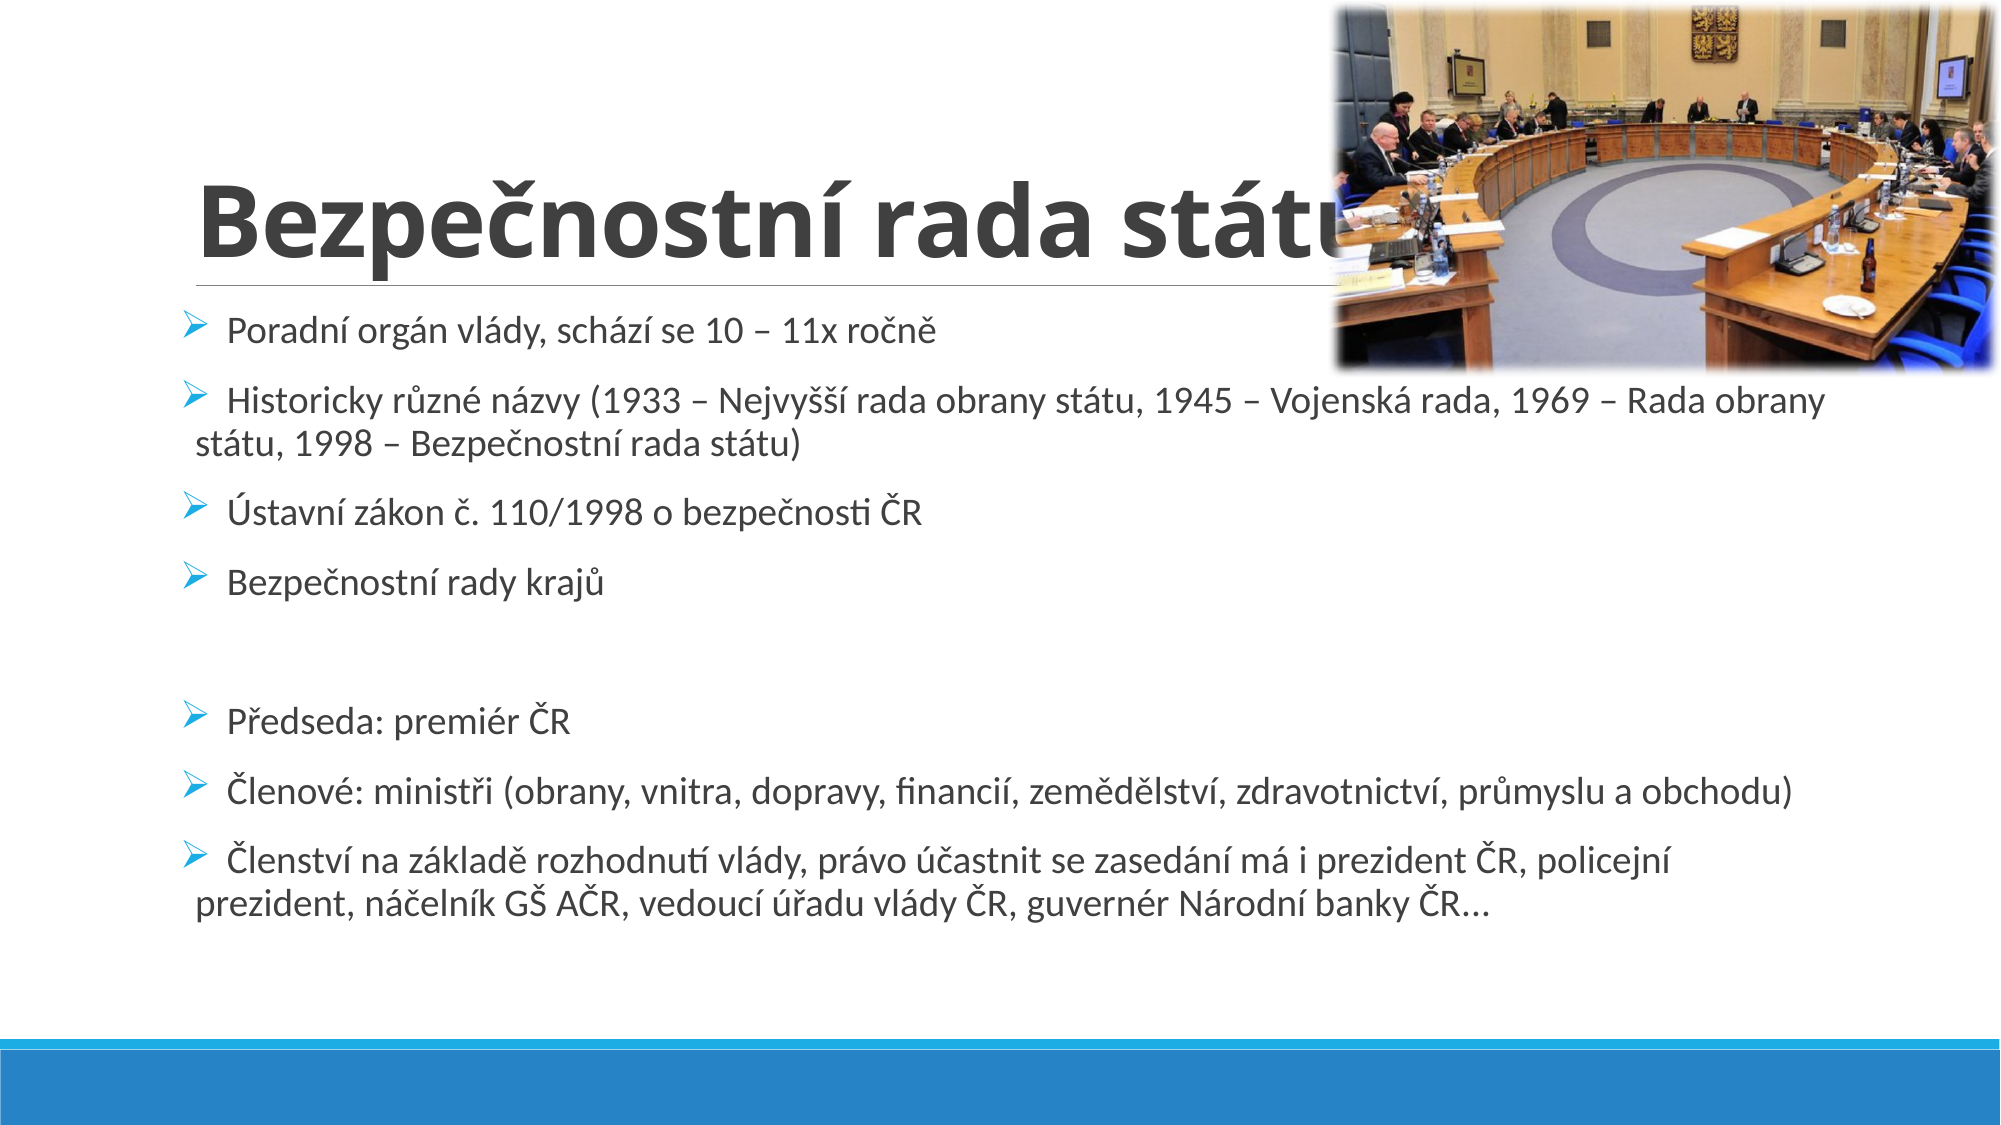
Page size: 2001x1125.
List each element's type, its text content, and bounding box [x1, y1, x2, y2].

list Poradní orgán vlády, schází se 10 – 11x ročně Historicky různé názvy (1933 – Nejvyšší rada obrany státu, 1945 – Vojenská rada, 1969 – Rada obrany státu, 1998 – Bezpečnostní rada státu) Ústavní zákon č. 110/1998 o bezpečnosti ČR Bezpečnostní rady krajů Předseda: premiér ČR Členové: ministři (obrany, vnitra, dopravy, financií, zemědělství, zdravotnictví, průmyslu a obchodu) Členství na základě rozhodnutí vlády, právo účastnit se zasedání má i prezident ČR, policejní prezident, náčelník GŠ AČR, vedoucí úřadu vlády ČR, guvernér Národní banky ČR... [180, 302, 1830, 963]
picture [1327, 0, 2000, 379]
title Bezpečnostní rada státu [180, 47, 1324, 285]
